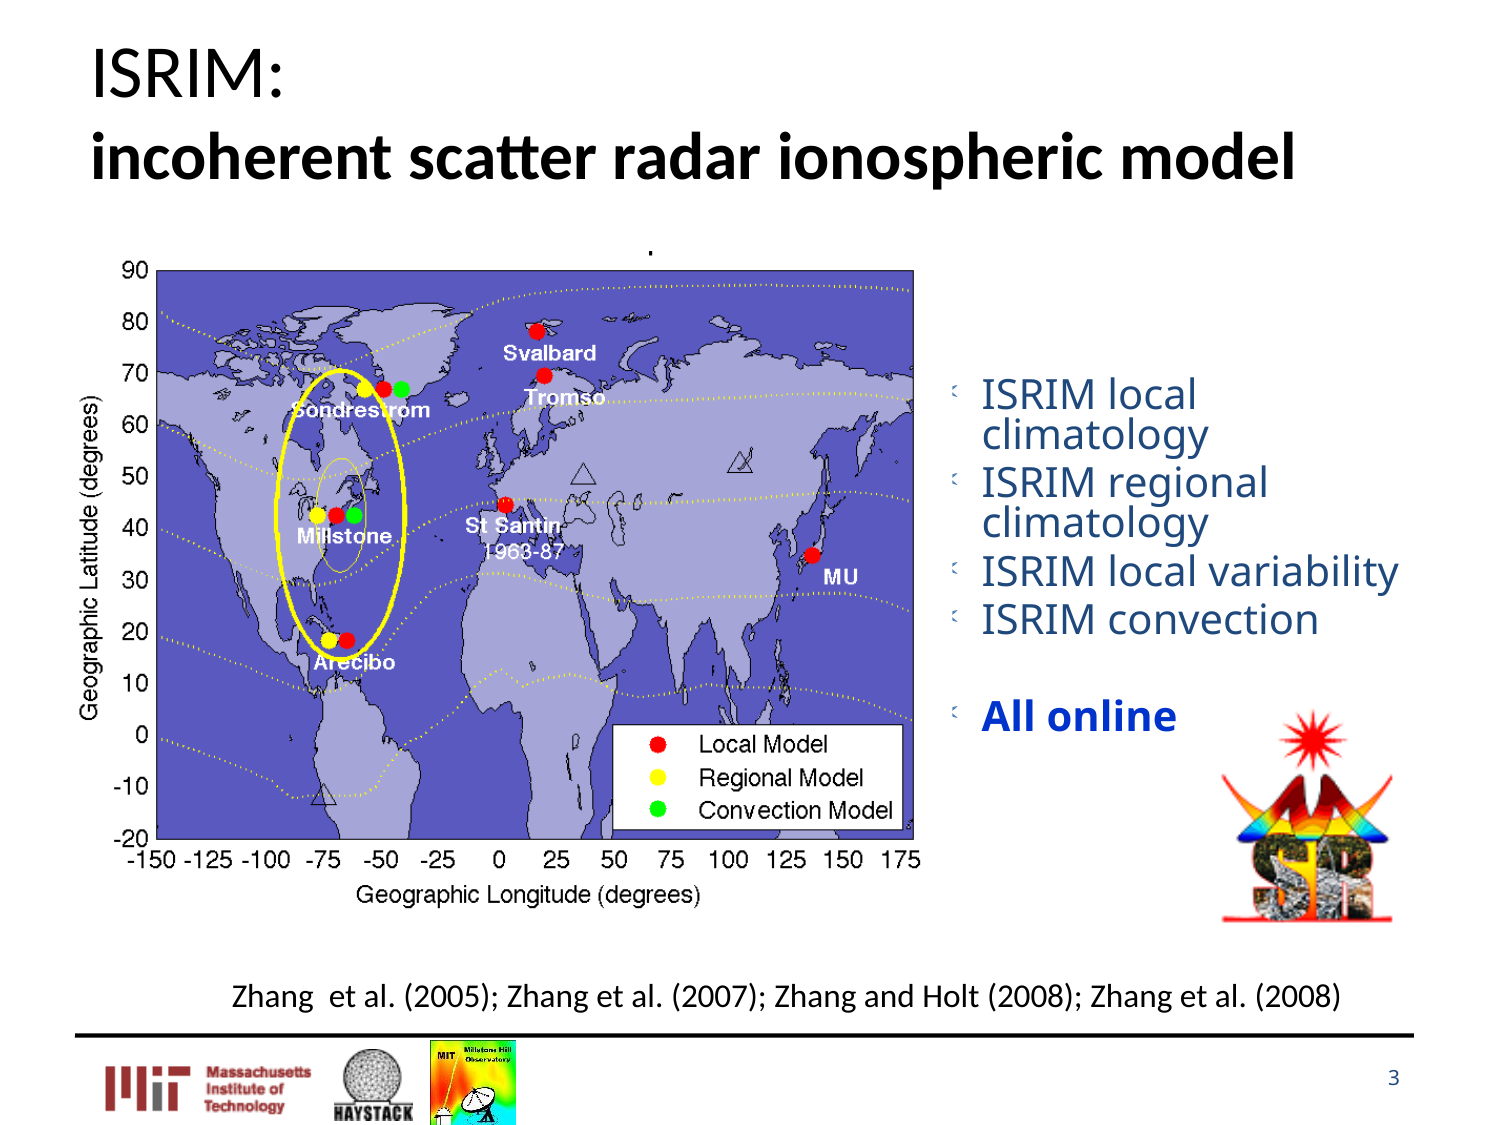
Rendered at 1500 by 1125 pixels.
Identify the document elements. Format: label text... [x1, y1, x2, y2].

title ISRIM: incoherent scatter radar ionospheric model [75, 14, 1456, 201]
picture [430, 1040, 516, 1125]
picture [1216, 707, 1401, 928]
text_box ISRIM local climatology ISRIM regional climatology ISRIM local variability ISRIM convection All online [958, 370, 1448, 887]
picture [334, 1049, 413, 1121]
slide_number 3 [1319, 1057, 1415, 1117]
list Zhang et al. (2005); Zhang et al. (2007); Zhang and Holt (2008); Zhang et al. (2008) [142, 966, 1359, 1023]
picture [75, 1065, 333, 1116]
picture [54, 251, 953, 925]
